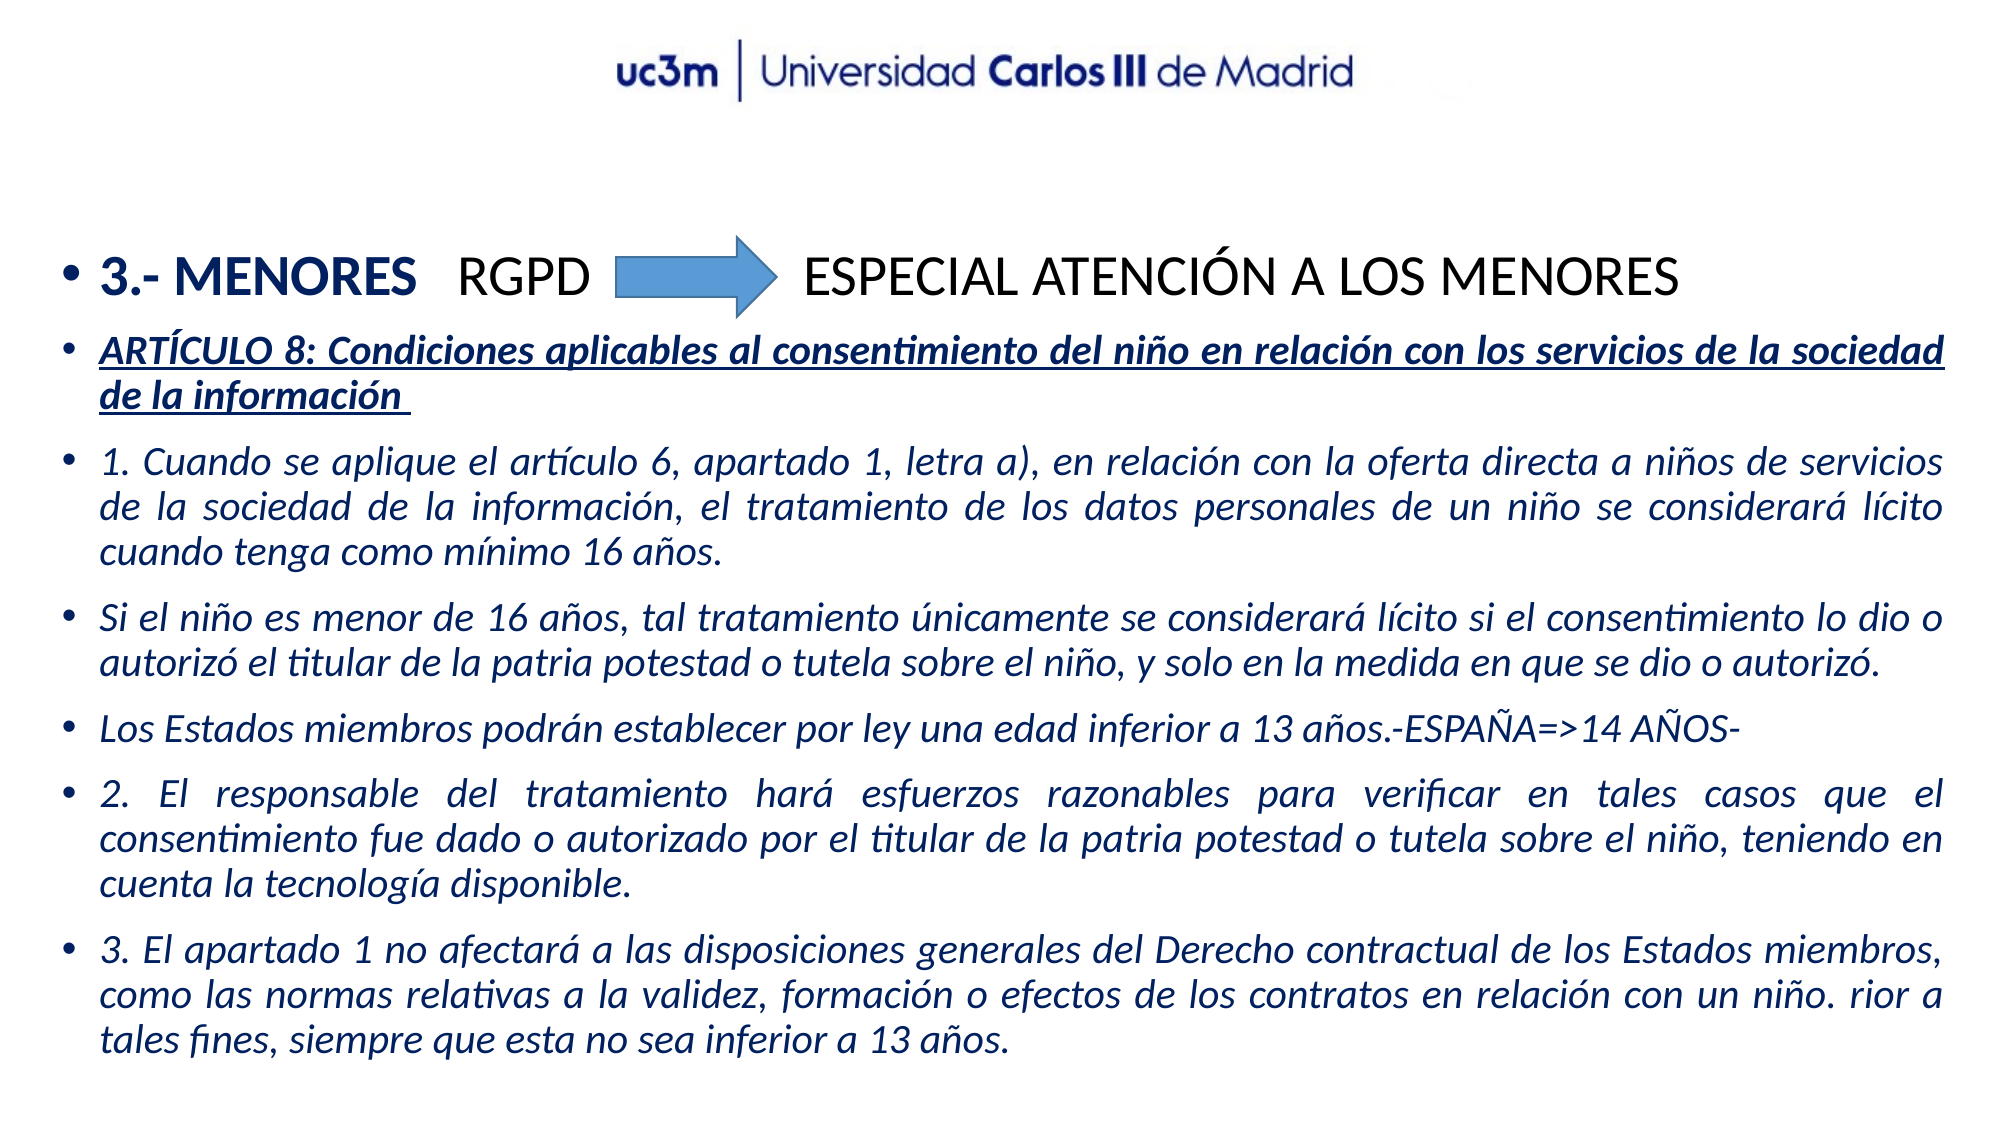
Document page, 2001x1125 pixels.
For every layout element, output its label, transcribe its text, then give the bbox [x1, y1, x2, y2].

list 3.- MENORES RGPD ESPECIAL ATENCIÓN A LOS MENORES ARTÍCULO 8: Condiciones aplicables al consentimiento del niño en relación con los servicios de la sociedad de la información 1. Cuando se aplique el artículo 6, apartado 1, letra a), en relación con la oferta directa a niños de servicios de la sociedad de la información, el tratamiento de los datos personales de un niño se considerará lícito cuando tenga como mínimo 16 años. Si el niño es menor de 16 años, tal tratamiento únicamente se considerará lícito si el consentimiento lo dio o autorizó el titular de la patria potestad o tutela sobre el niño, y solo en la medida en que se dio o autorizó. Los Estados miembros podrán establecer por ley una edad inferior a 13 años.-ESPAÑA=>14 AÑOS- 2. El responsable del tratamiento hará esfuerzos razonables para verificar en tales casos que el consentimiento fue dado o autorizado por el titular de la patria potestad o tutela sobre el niño, teniendo en cuenta la tecnología disponible. 3. El apartado 1 no afectará a las disposiciones generales del Derecho contractual de los Estados miembros, como las normas relativas a la validez, formación o efectos de los contratos en relación con un niño. rior a tales fines, siempre que esta no sea inferior a 13 años. [46, 237, 1961, 1125]
text_box [615, 234, 779, 320]
picture [616, 22, 1474, 111]
title DERECHO AL OLVIDO [0, 0, 2000, 111]
